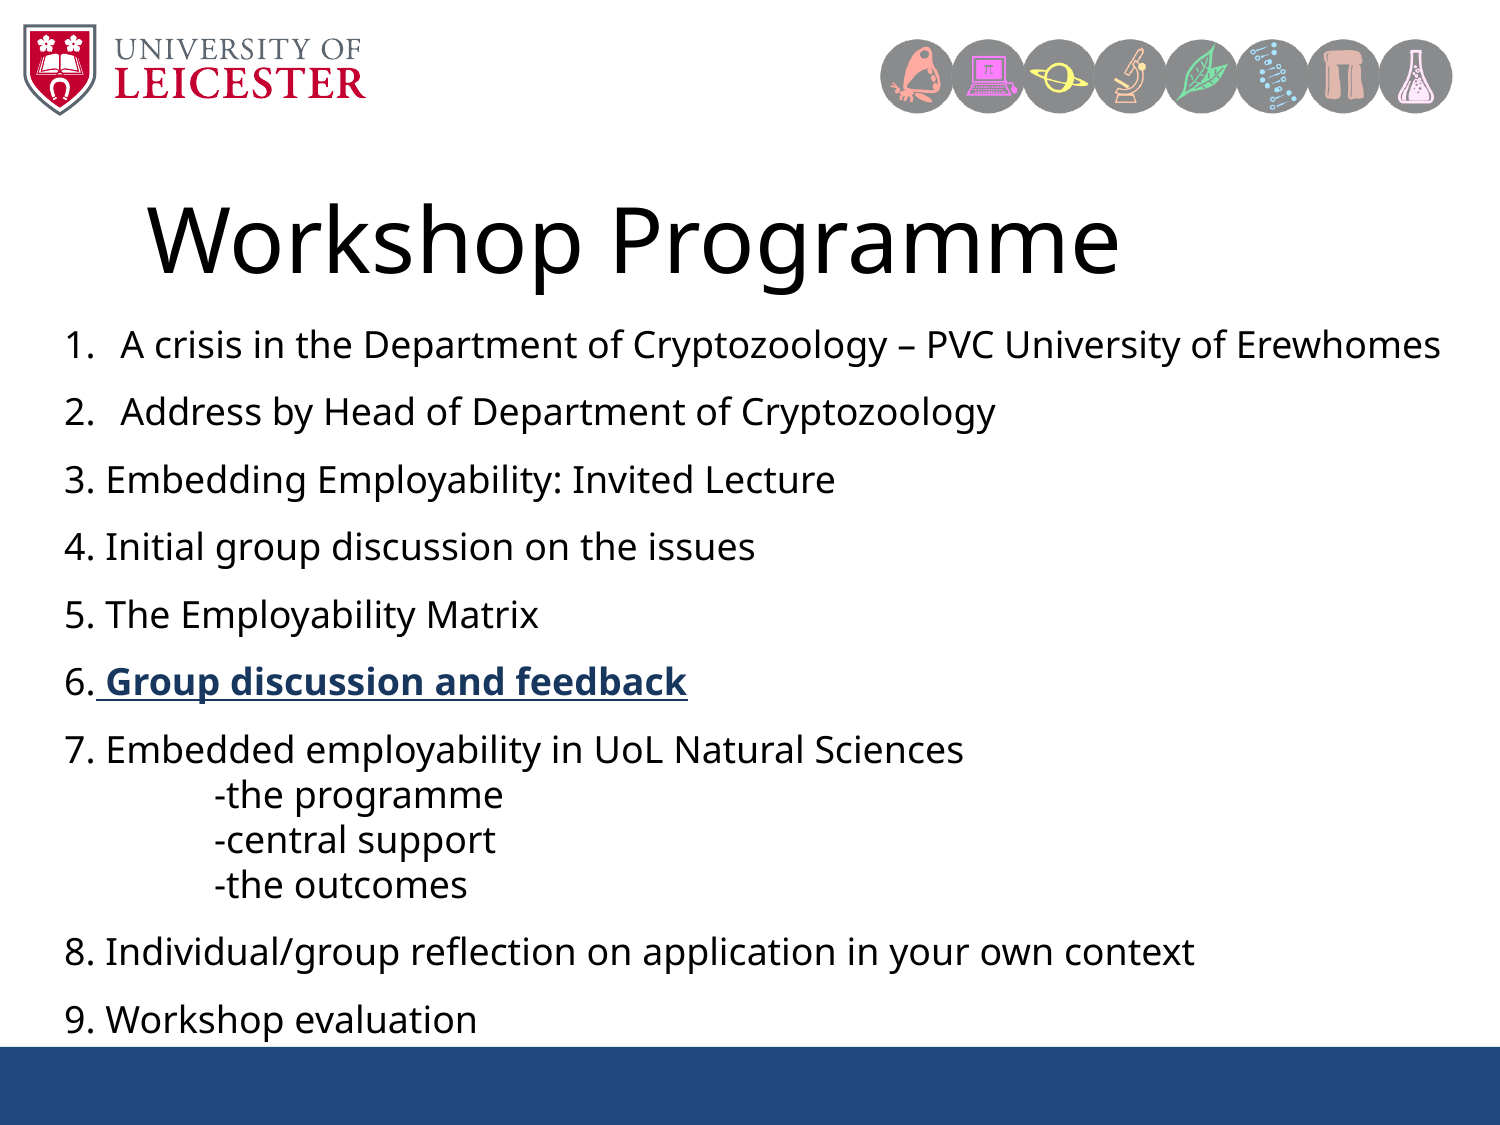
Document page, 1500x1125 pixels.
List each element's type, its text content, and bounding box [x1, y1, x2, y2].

title Workshop Programme [0, 148, 1270, 324]
text_box A crisis in the Department of Cryptozoology – PVC University of Erewhomes Address by Head of Department of Cryptozoology 3. Embedding Employability: Invited Lecture 4. Initial group discussion on the issues 5. The Employability Matrix 6. Group discussion and feedback 7. Embedded employability in UoL Natural Sciences -the programme -central support -the outcomes 8. Individual/group reflection on application in your own context 9. Workshop evaluation [49, 290, 1458, 1048]
